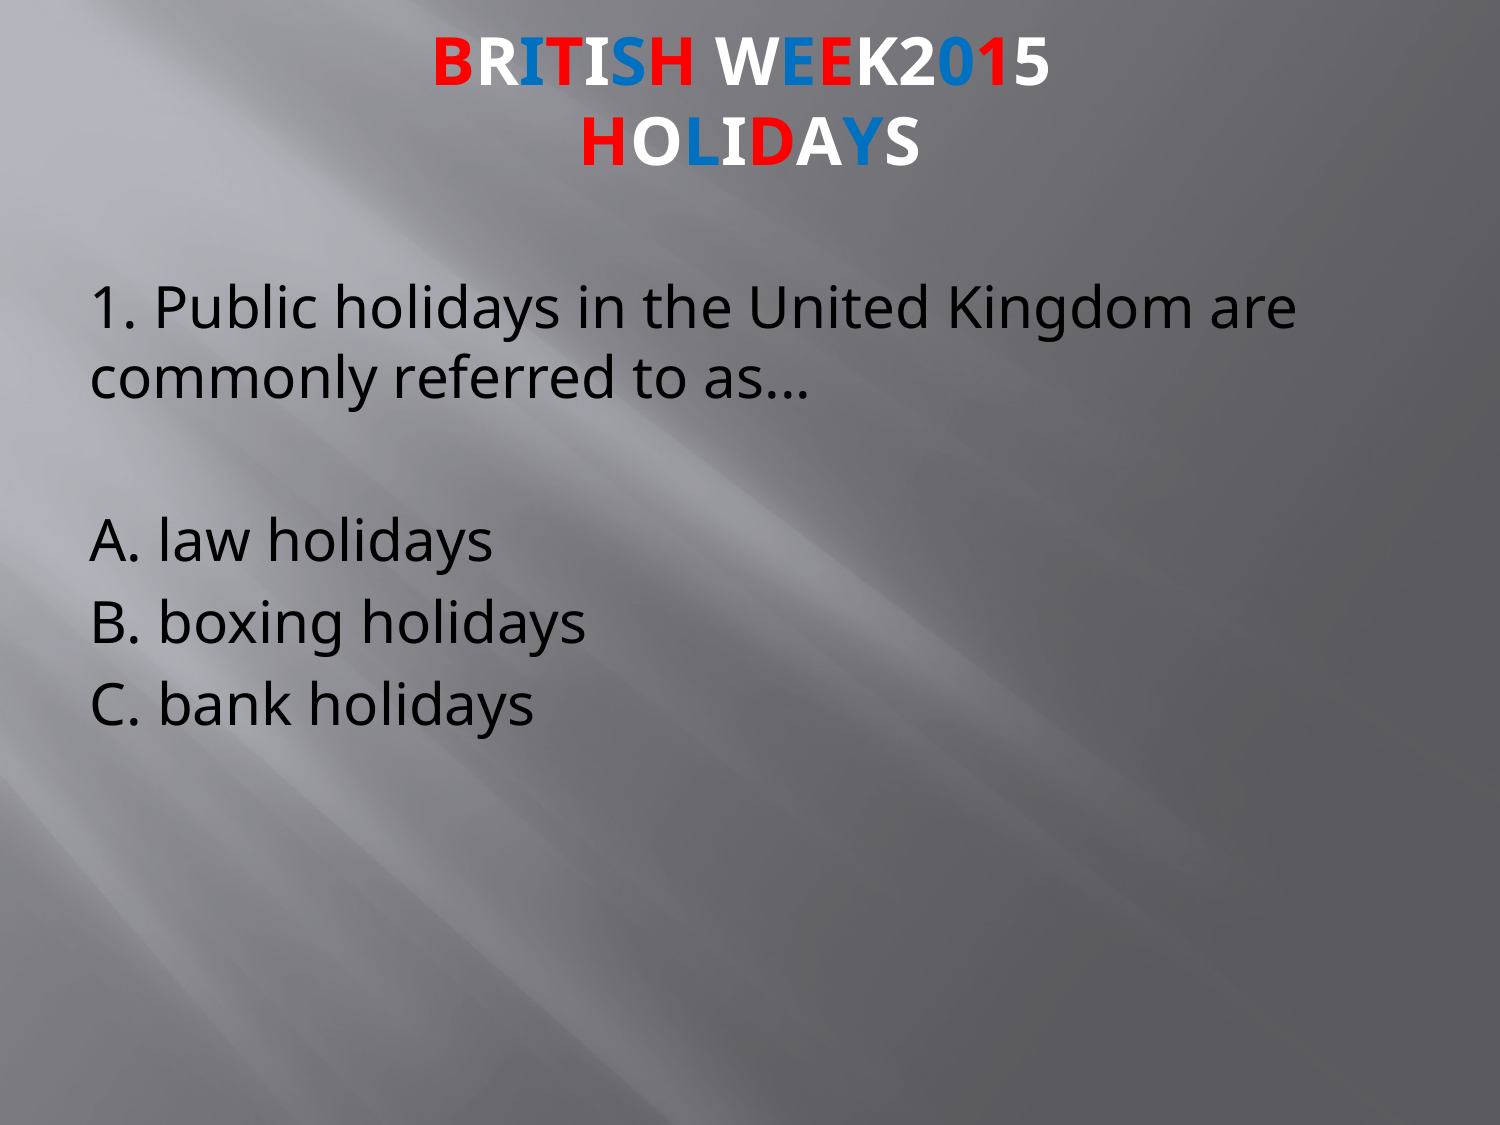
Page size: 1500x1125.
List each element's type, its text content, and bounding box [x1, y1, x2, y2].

title BRITISH week2015 Holidays [75, 45, 1425, 233]
list 1. Public holidays in the United Kingdom are commonly referred to as... A. law holidays B. boxing holidays C. bank holidays [75, 262, 1425, 1035]
